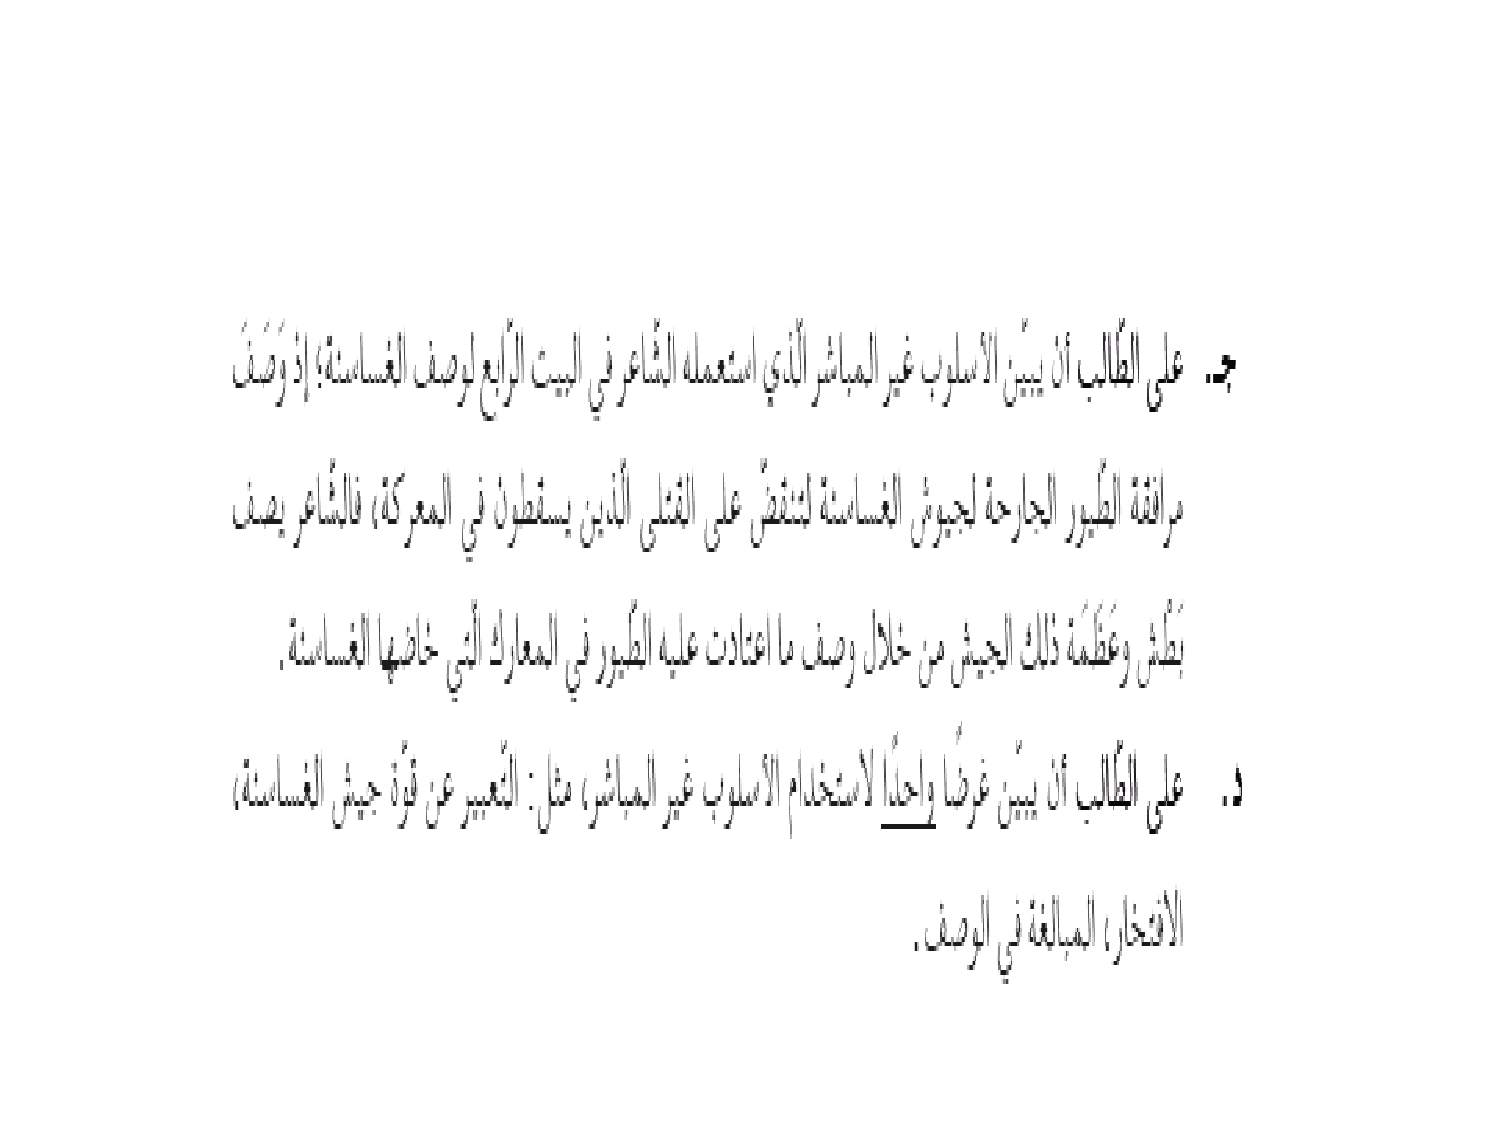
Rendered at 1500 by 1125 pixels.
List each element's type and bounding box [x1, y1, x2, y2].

list [207, 290, 1293, 1083]
